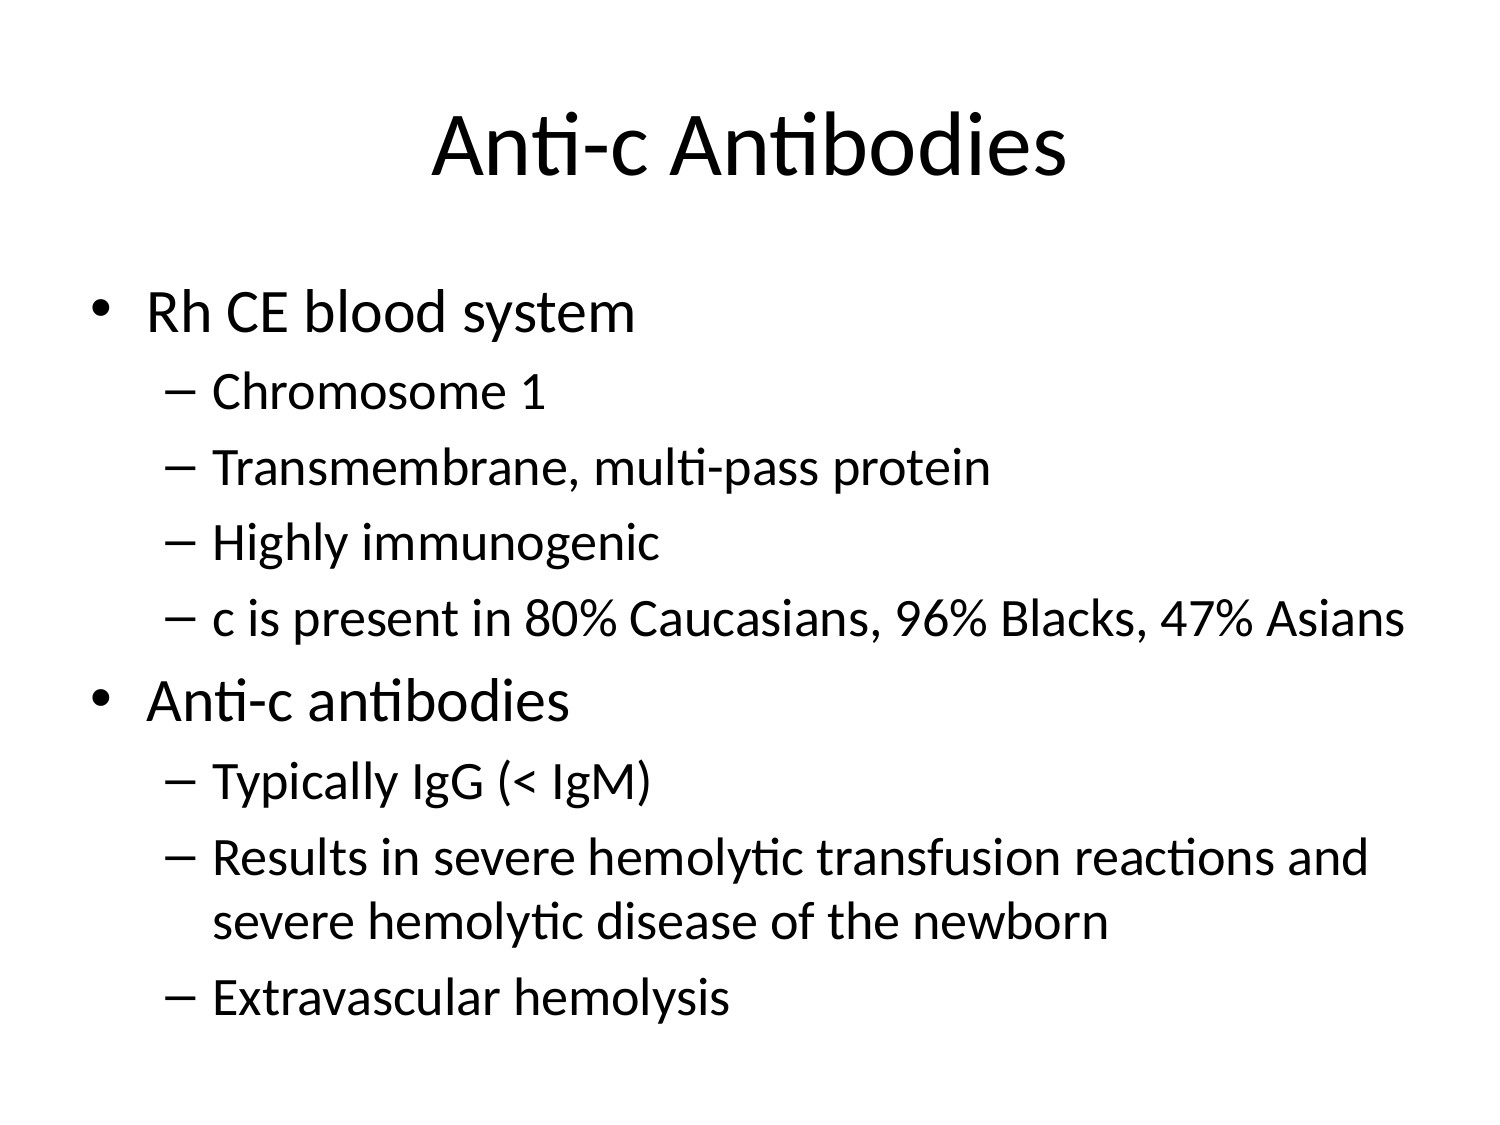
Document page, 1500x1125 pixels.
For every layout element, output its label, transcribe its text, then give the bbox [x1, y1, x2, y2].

list Rh CE blood system Chromosome 1 Transmembrane, multi-pass protein Highly immunogenic c is present in 80% Caucasians, 96% Blacks, 47% Asians Anti-c antibodies Typically IgG (< IgM) Results in severe hemolytic transfusion reactions and severe hemolytic disease of the newborn Extravascular hemolysis [75, 262, 1450, 1088]
title Anti-c Antibodies [75, 45, 1425, 233]
